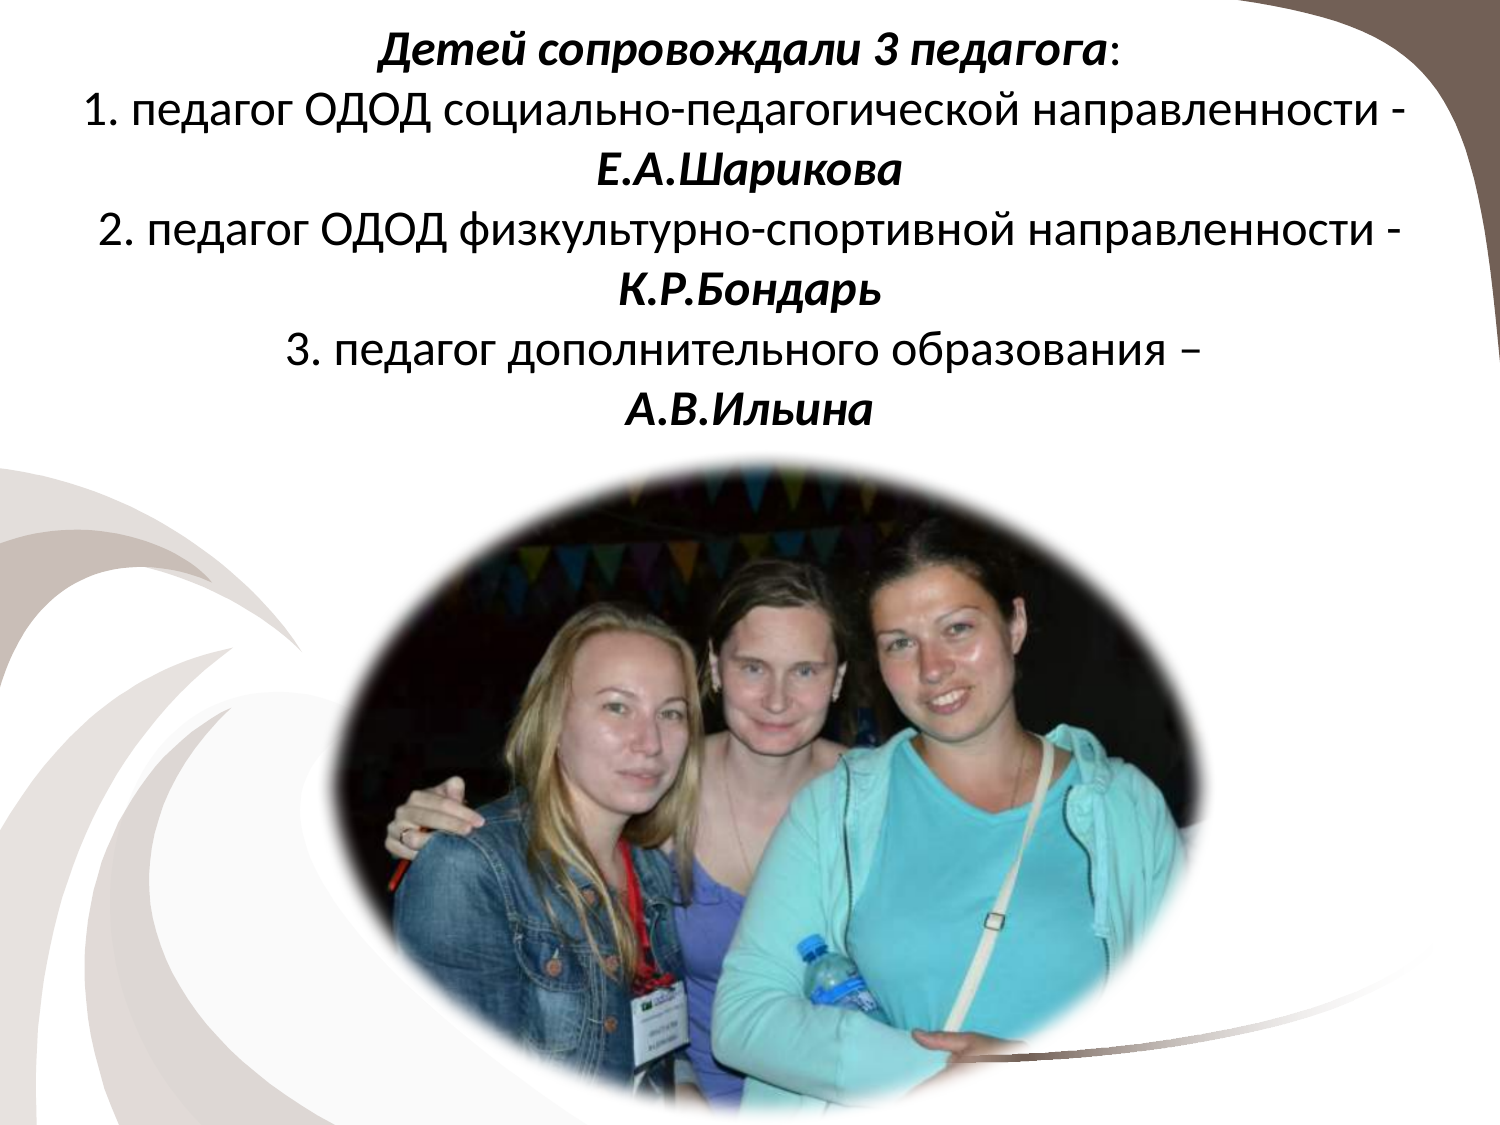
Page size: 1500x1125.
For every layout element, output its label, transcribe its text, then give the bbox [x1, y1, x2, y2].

picture [316, 449, 1217, 1125]
list Детей сопровождали 3 педагога: 1. педагог ОДОД социально-педагогической направленности - Е.А.Шарикова 2. педагог ОДОД физкультурно-спортивной направленности - К.Р.Бондарь 3. педагог дополнительного образования – А.В.Ильина [0, 0, 1500, 270]
